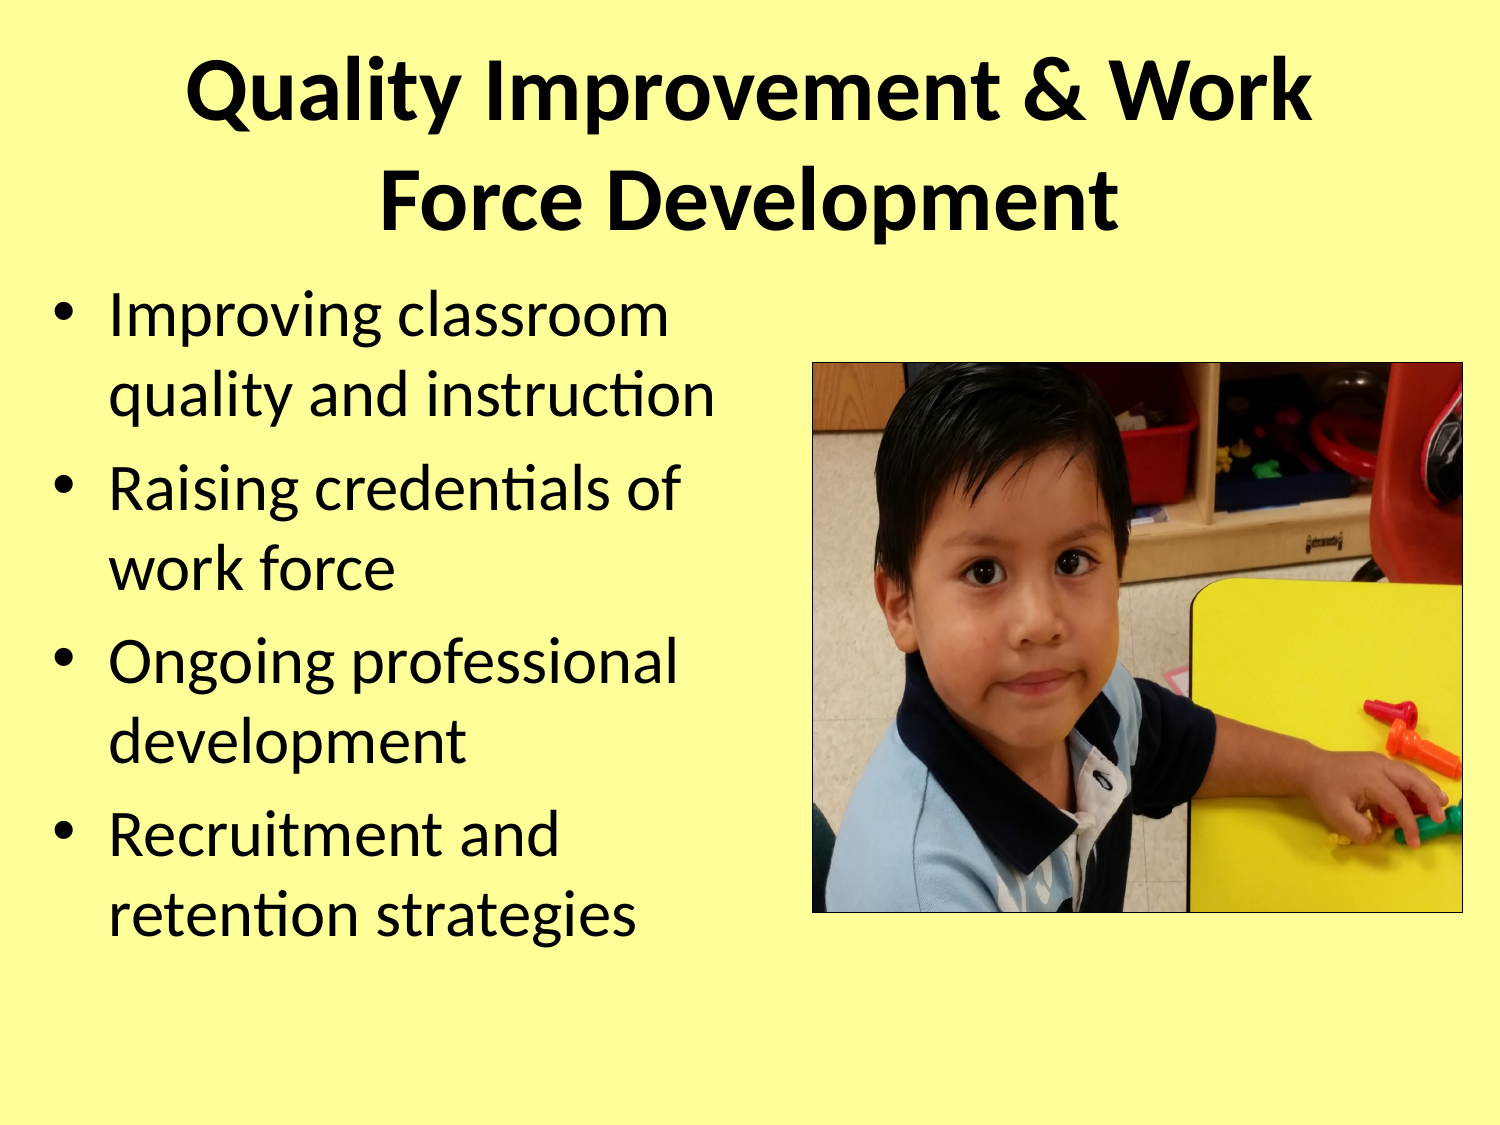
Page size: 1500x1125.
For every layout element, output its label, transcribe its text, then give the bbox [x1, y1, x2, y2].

list Improving classroom quality and instruction Raising credentials of work force Ongoing professional development Recruitment and retention strategies [37, 262, 838, 1006]
title Quality Improvement & Work Force Development [74, 44, 1426, 233]
picture [812, 362, 1463, 913]
